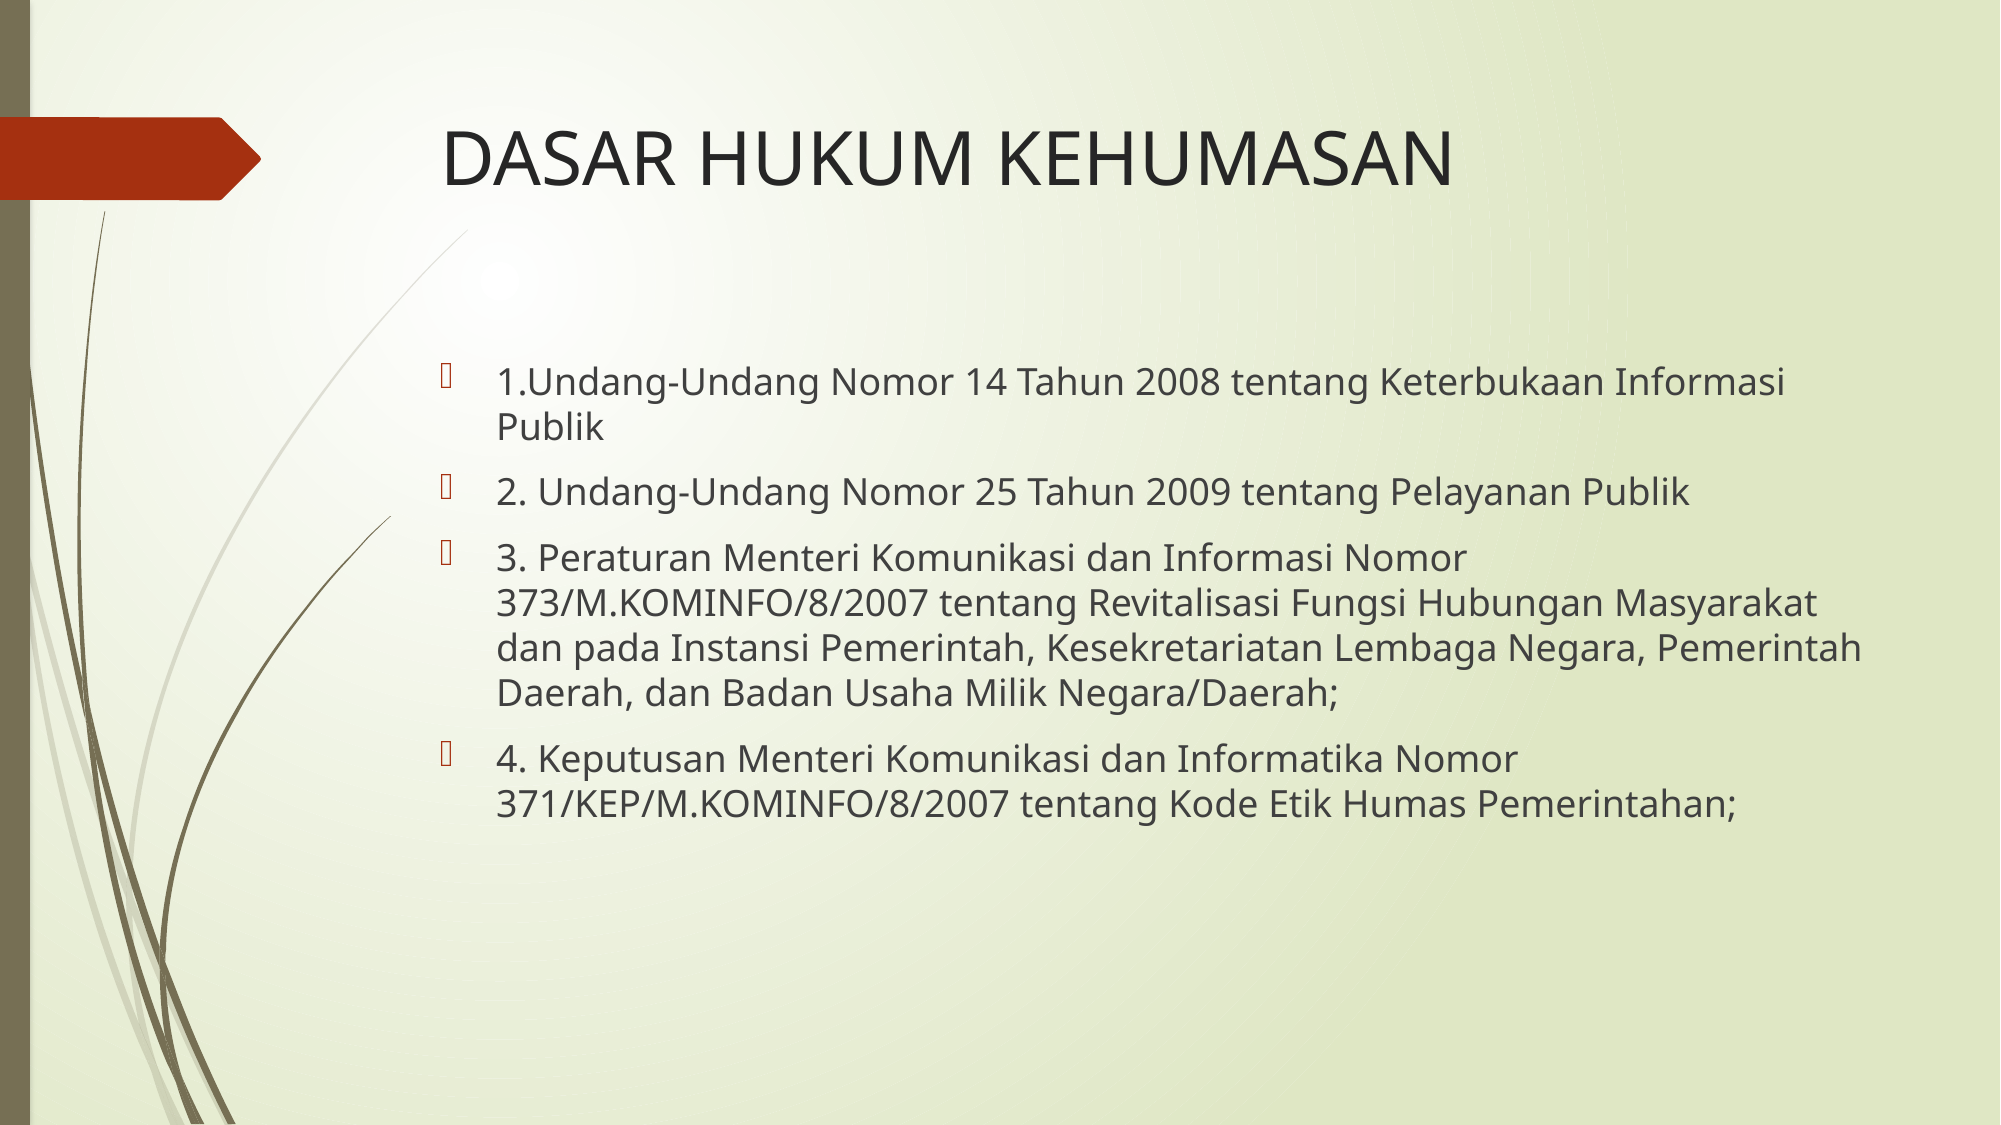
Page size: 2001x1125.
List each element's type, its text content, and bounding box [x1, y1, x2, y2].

title DASAR HUKUM KEHUMASAN [425, 102, 1888, 313]
list 1.Undang-Undang Nomor 14 Tahun 2008 tentang Keterbukaan Informasi Publik 2. Undang-Undang Nomor 25 Tahun 2009 tentang Pelayanan Publik 3. Peraturan Menteri Komunikasi dan Informasi Nomor 373/M.KOMINFO/8/2007 tentang Revitalisasi Fungsi Hubungan Masyarakat dan pada Instansi Pemerintah, Kesekretariatan Lembaga Negara, Pemerintah Daerah, dan Badan Usaha Milik Negara/Daerah; 4. Keputusan Menteri Komunikasi dan Informatika Nomor 371/KEP/M.KOMINFO/8/2007 tentang Kode Etik Humas Pemerintahan; [424, 350, 1888, 970]
